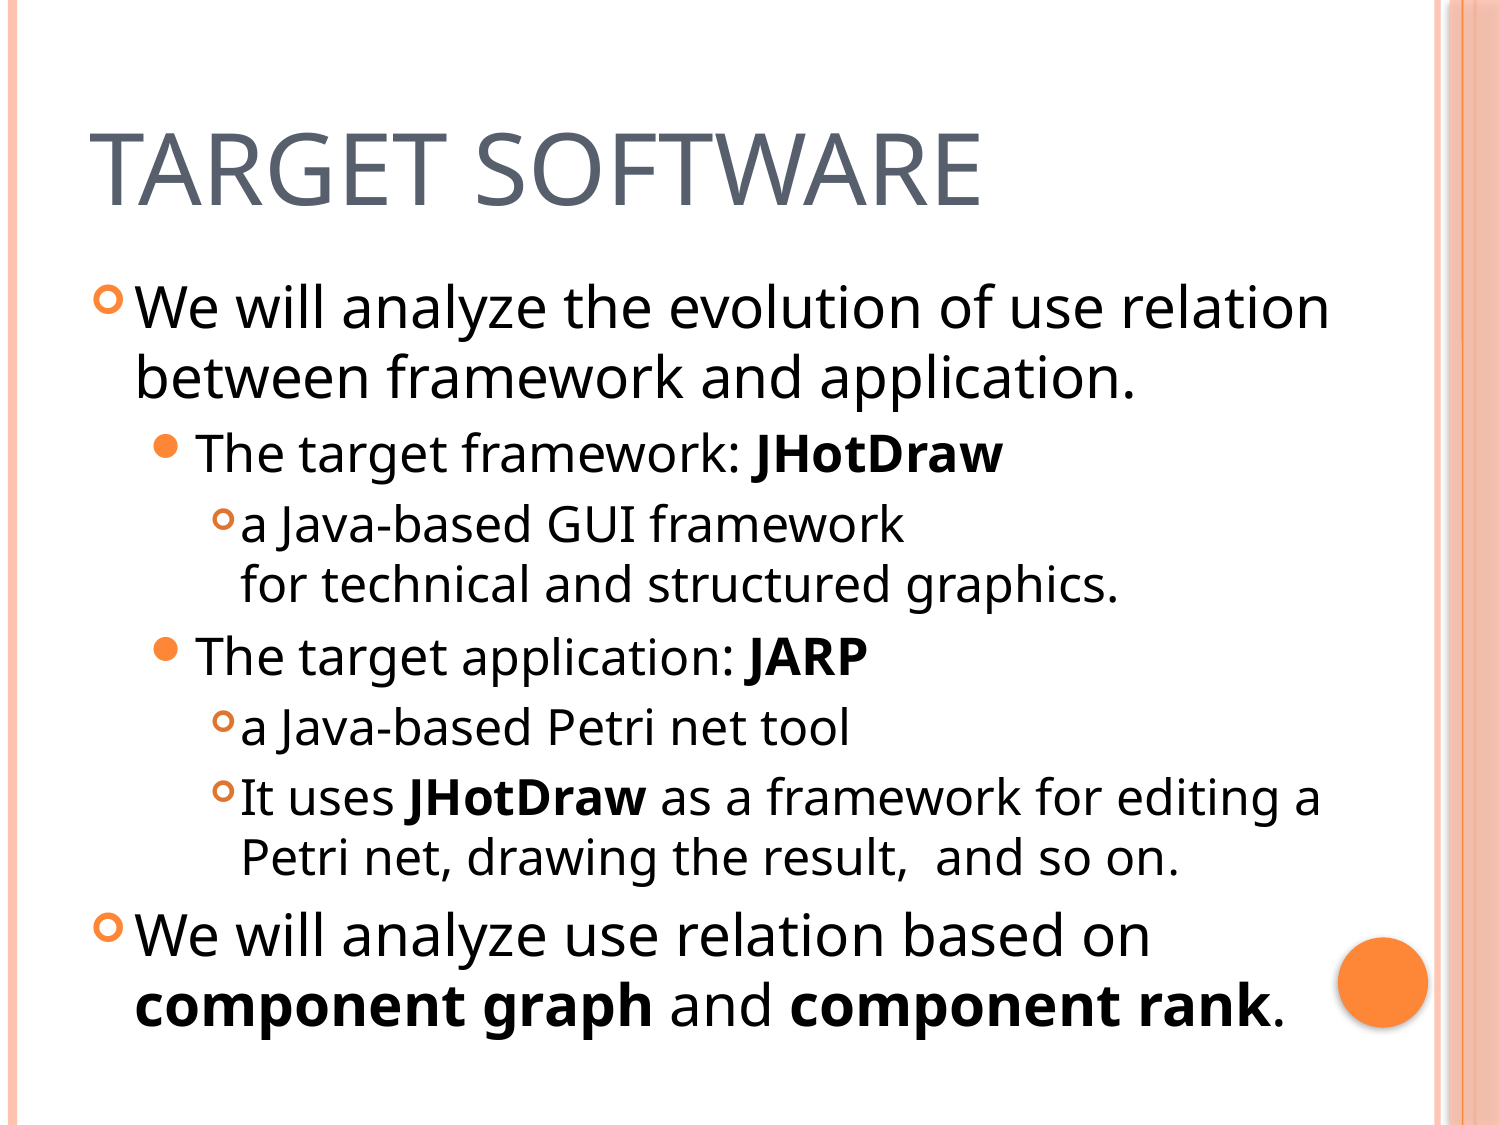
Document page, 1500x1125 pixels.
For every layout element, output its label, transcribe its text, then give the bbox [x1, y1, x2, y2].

title Target Software [75, 45, 1300, 233]
list We will analyze the evolution of use relation between framework and application. The target framework: JHotDraw a Java-based GUI framework for technical and structured graphics. The target application: JARP a Java-based Petri net tool It uses JHotDraw as a framework for editing a Petri net, drawing the result, and so on. We will analyze use relation based on component graph and component rank. [74, 262, 1395, 1063]
